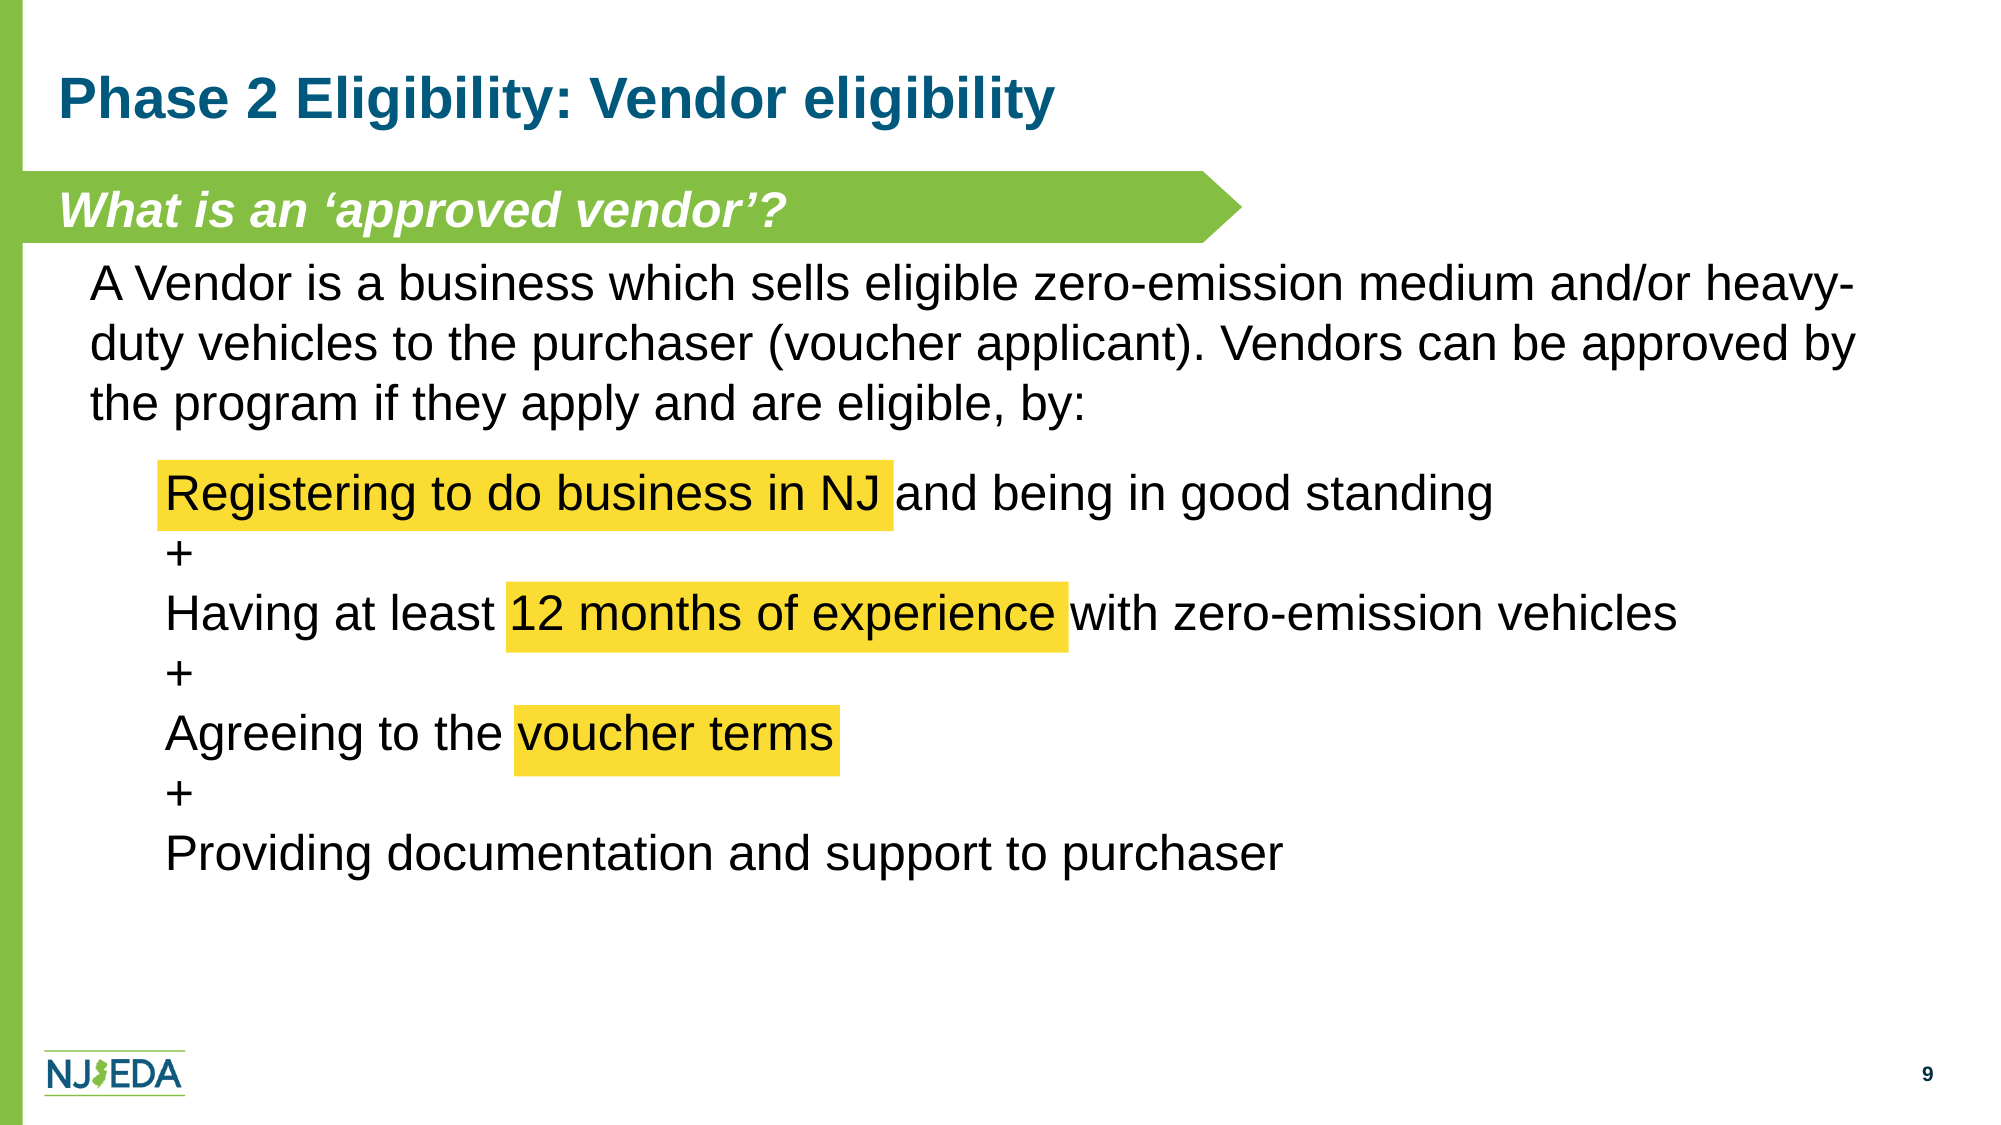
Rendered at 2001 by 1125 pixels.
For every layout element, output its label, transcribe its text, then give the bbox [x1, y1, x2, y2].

slide_number 9 [1823, 1042, 1949, 1103]
text_box A Vendor is a business which sells eligible zero-emission medium and/or heavy-duty vehicles to the purchaser (voucher applicant). Vendors can be approved by the program if they apply and are eligible, by: Registering to do business in NJ and being in good standing + Having at least 12 months of experience with zero-emission vehicles + Agreeing to the voucher terms + Providing documentation and support to purchaser [0, 242, 1944, 948]
picture [37, 1046, 192, 1099]
title Phase 2 Eligibility: Vendor eligibility [43, 60, 1949, 206]
text_box What is an ‘approved vendor’? [14, 170, 1244, 242]
